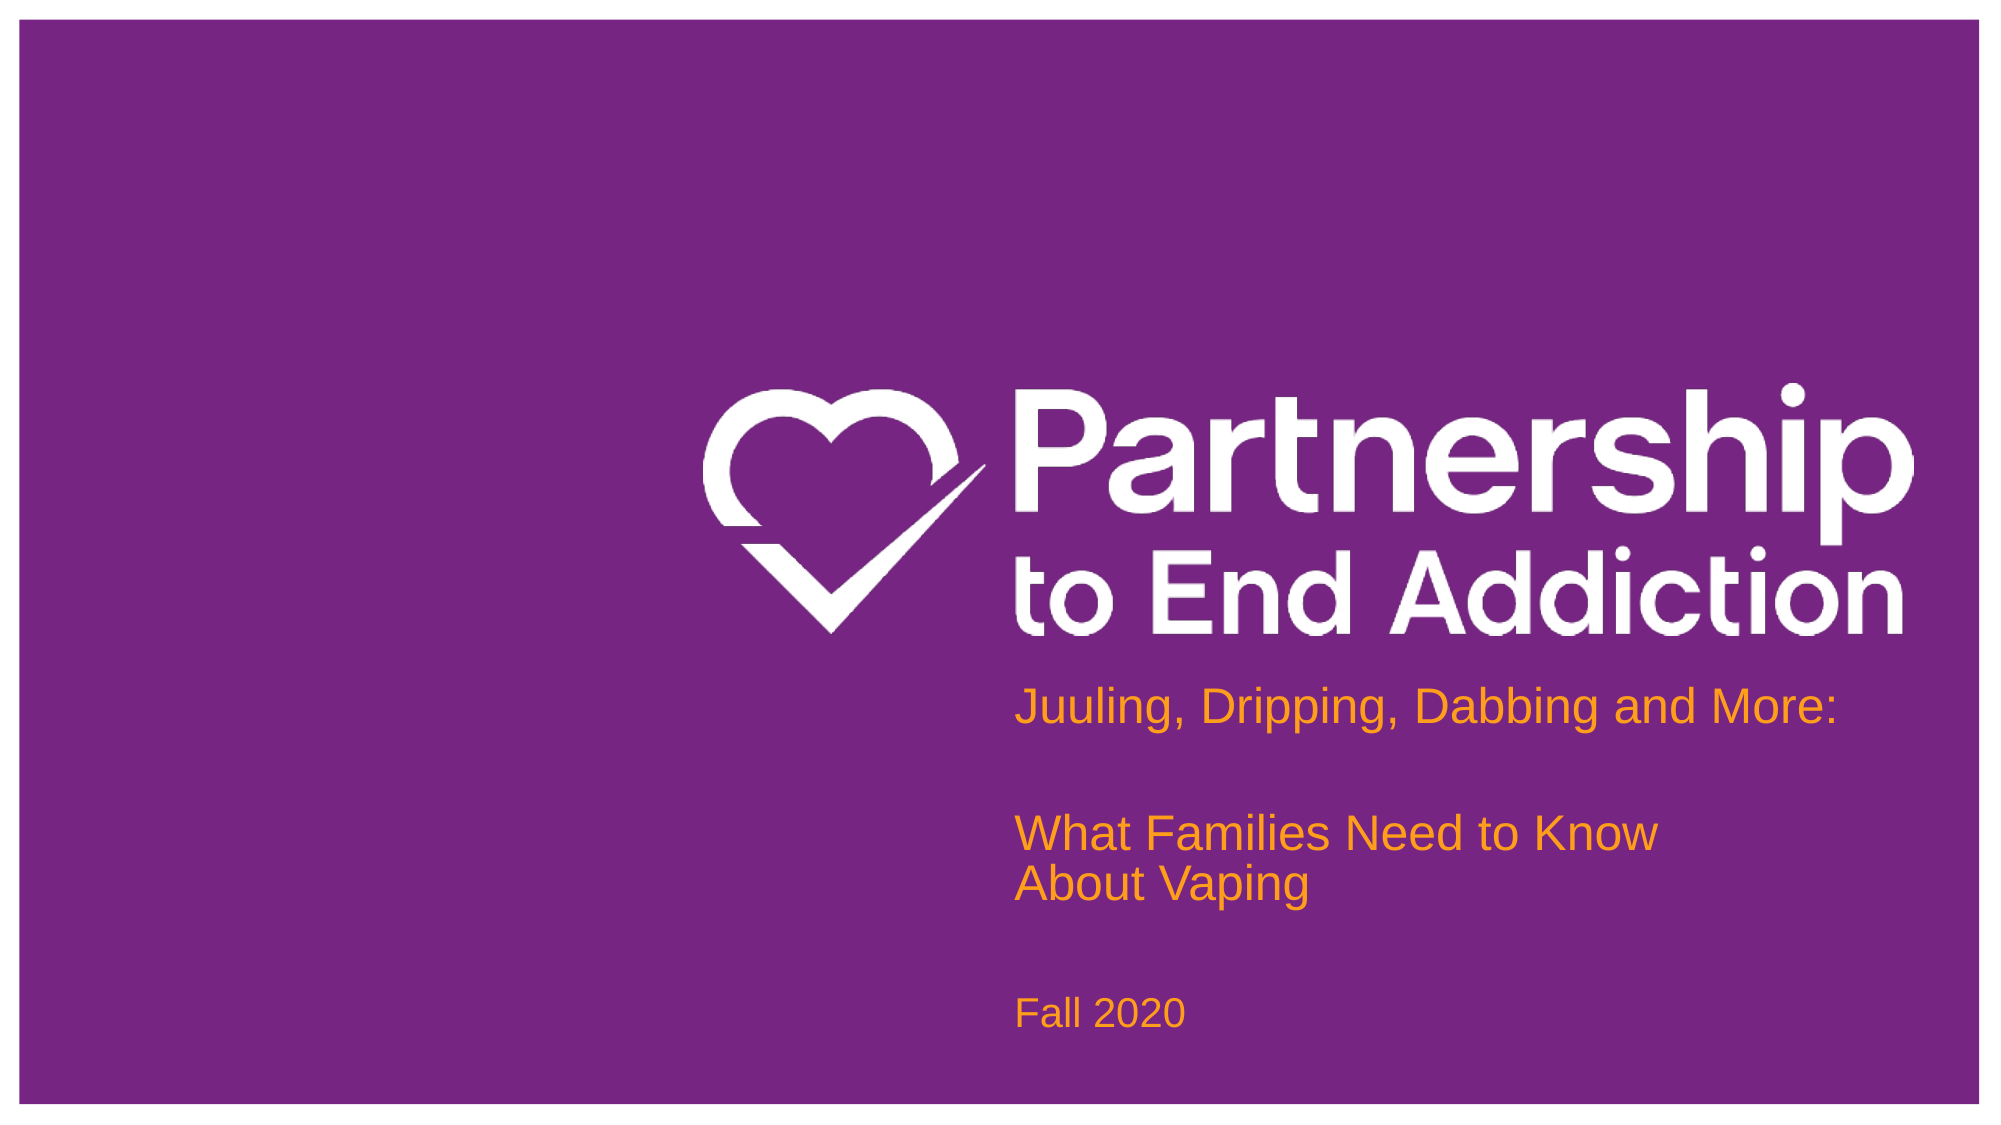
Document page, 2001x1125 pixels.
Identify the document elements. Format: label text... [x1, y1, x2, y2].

picture [703, 383, 1914, 636]
subtitle Juuling, Dripping, Dabbing and More: What Families Need to Know About Vaping Fall 2020 [999, 675, 1892, 1109]
